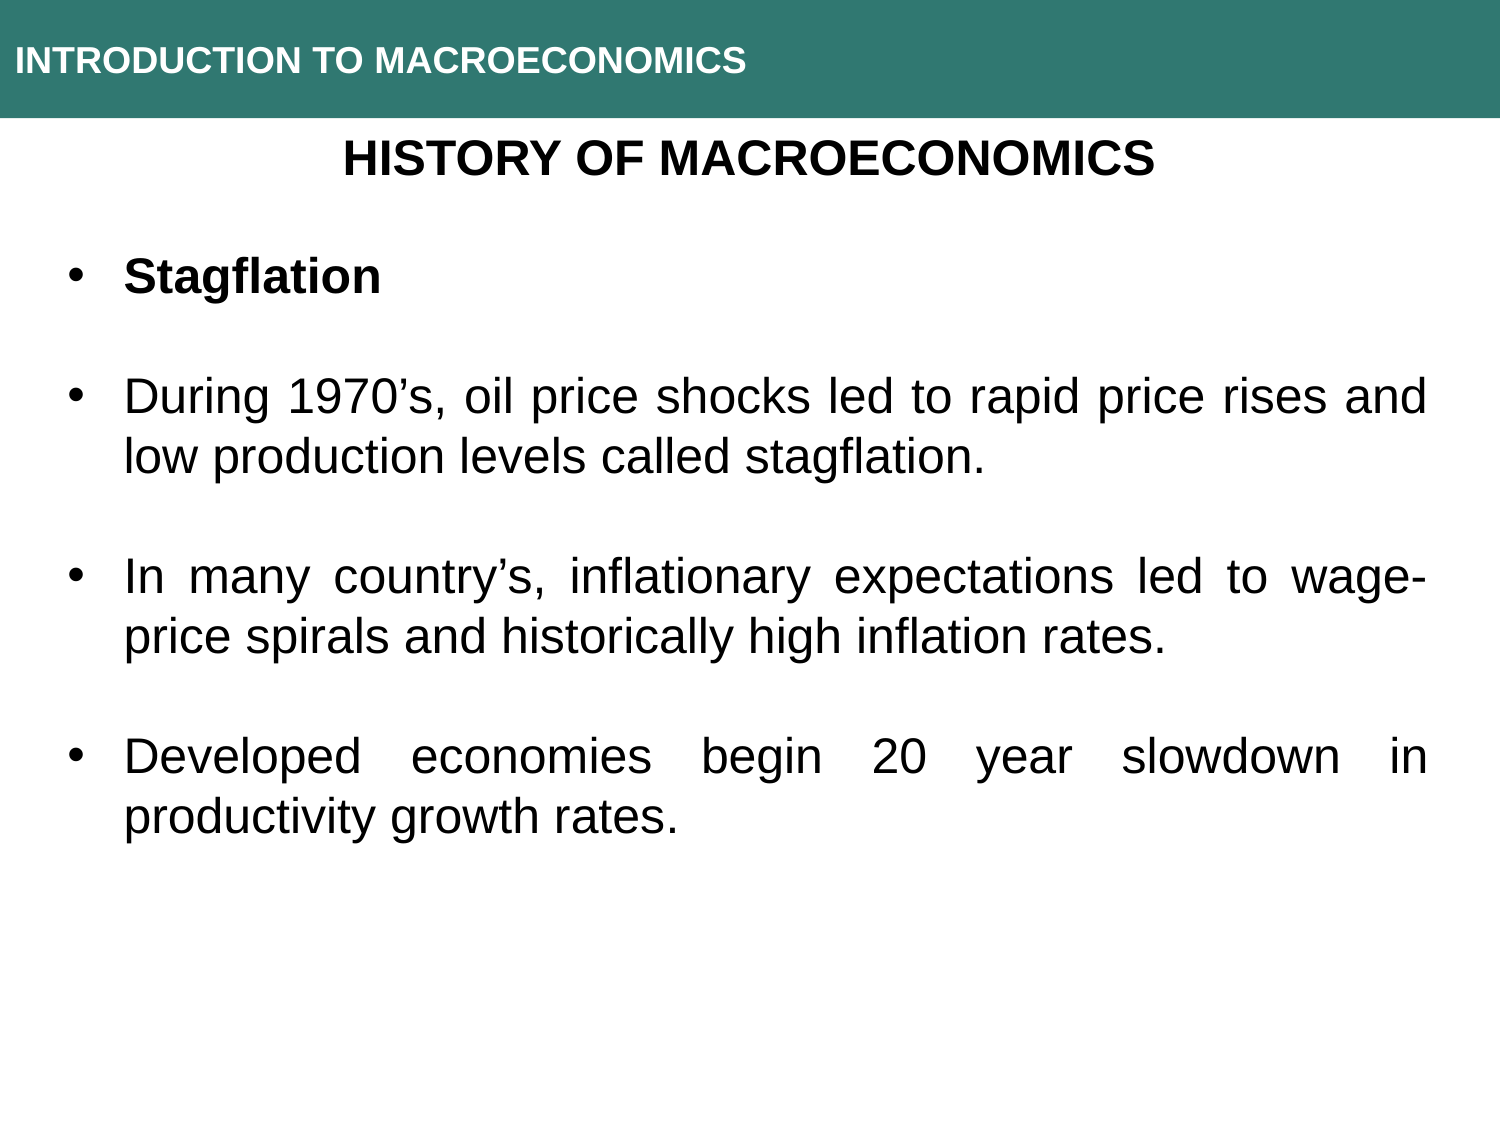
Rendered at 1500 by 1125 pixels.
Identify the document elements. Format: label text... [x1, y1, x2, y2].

text_box INTRODUCTION TO MACROECONOMICS [0, 0, 1500, 120]
text_box History of macroeconomics [55, 118, 1444, 193]
text_box Stagflation During 1970’s, oil price shocks led to rapid price rises and low production levels called stagflation. In many country’s, inflationary expectations led to wage-price spirals and historically high inflation rates. Developed economies begin 20 year slowdown in productivity growth rates. [52, 236, 1444, 952]
